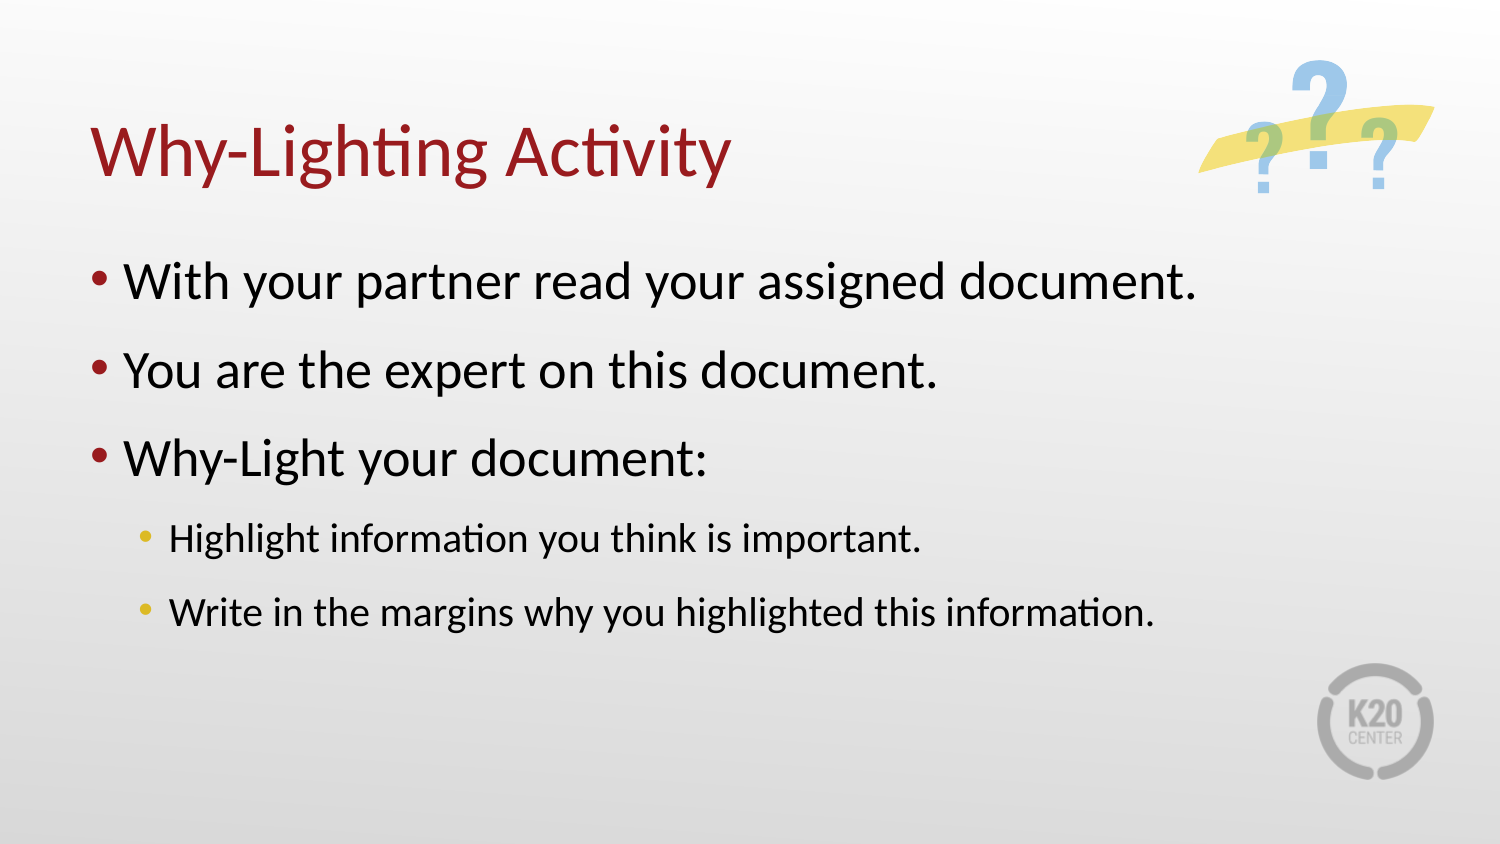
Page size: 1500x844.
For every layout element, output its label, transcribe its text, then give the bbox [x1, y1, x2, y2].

picture [1191, 0, 1444, 253]
picture [1300, 646, 1451, 797]
title Why-Lighting Activity [75, 86, 1185, 228]
list With your partner read your assigned document. You are the expert on this document. Why-Light your document: Highlight information you think is important. Write in the margins why you highlighted this information. [75, 238, 1425, 779]
